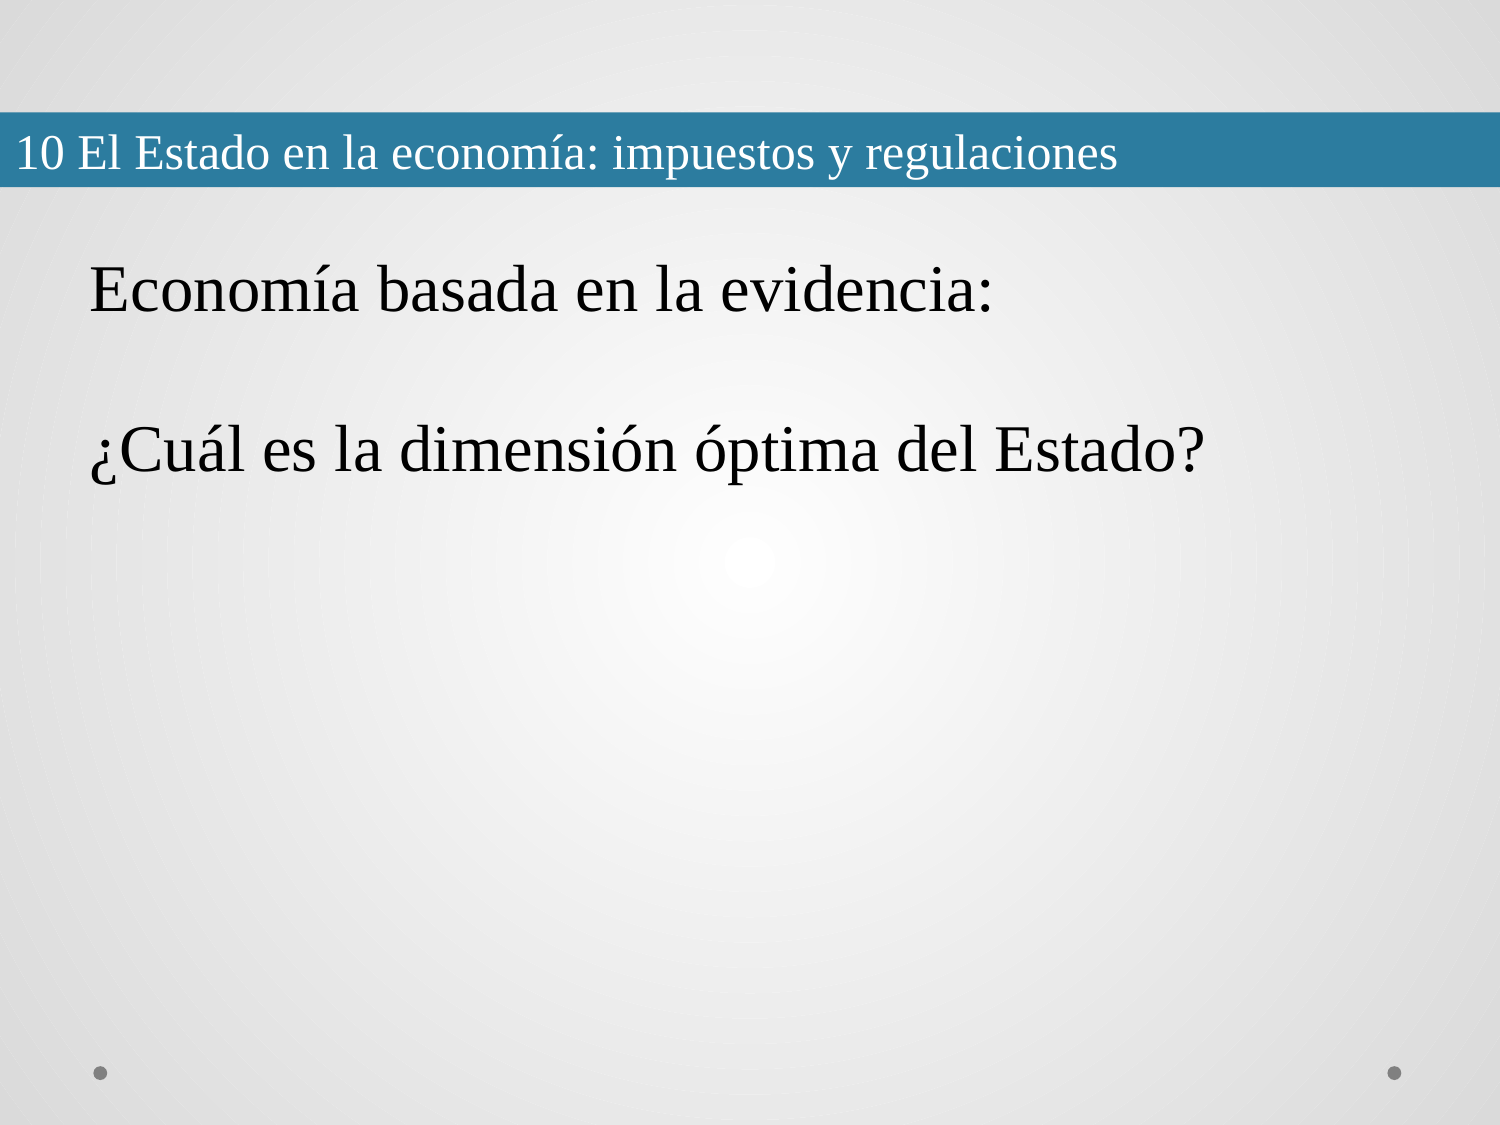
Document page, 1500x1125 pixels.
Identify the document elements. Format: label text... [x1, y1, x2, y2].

text_box Economía basada en la evidencia: ¿Cuál es la dimensión óptima del Estado? [74, 237, 1413, 493]
text_box 10 El Estado en la economía: impuestos y regulaciones [0, 112, 1500, 188]
